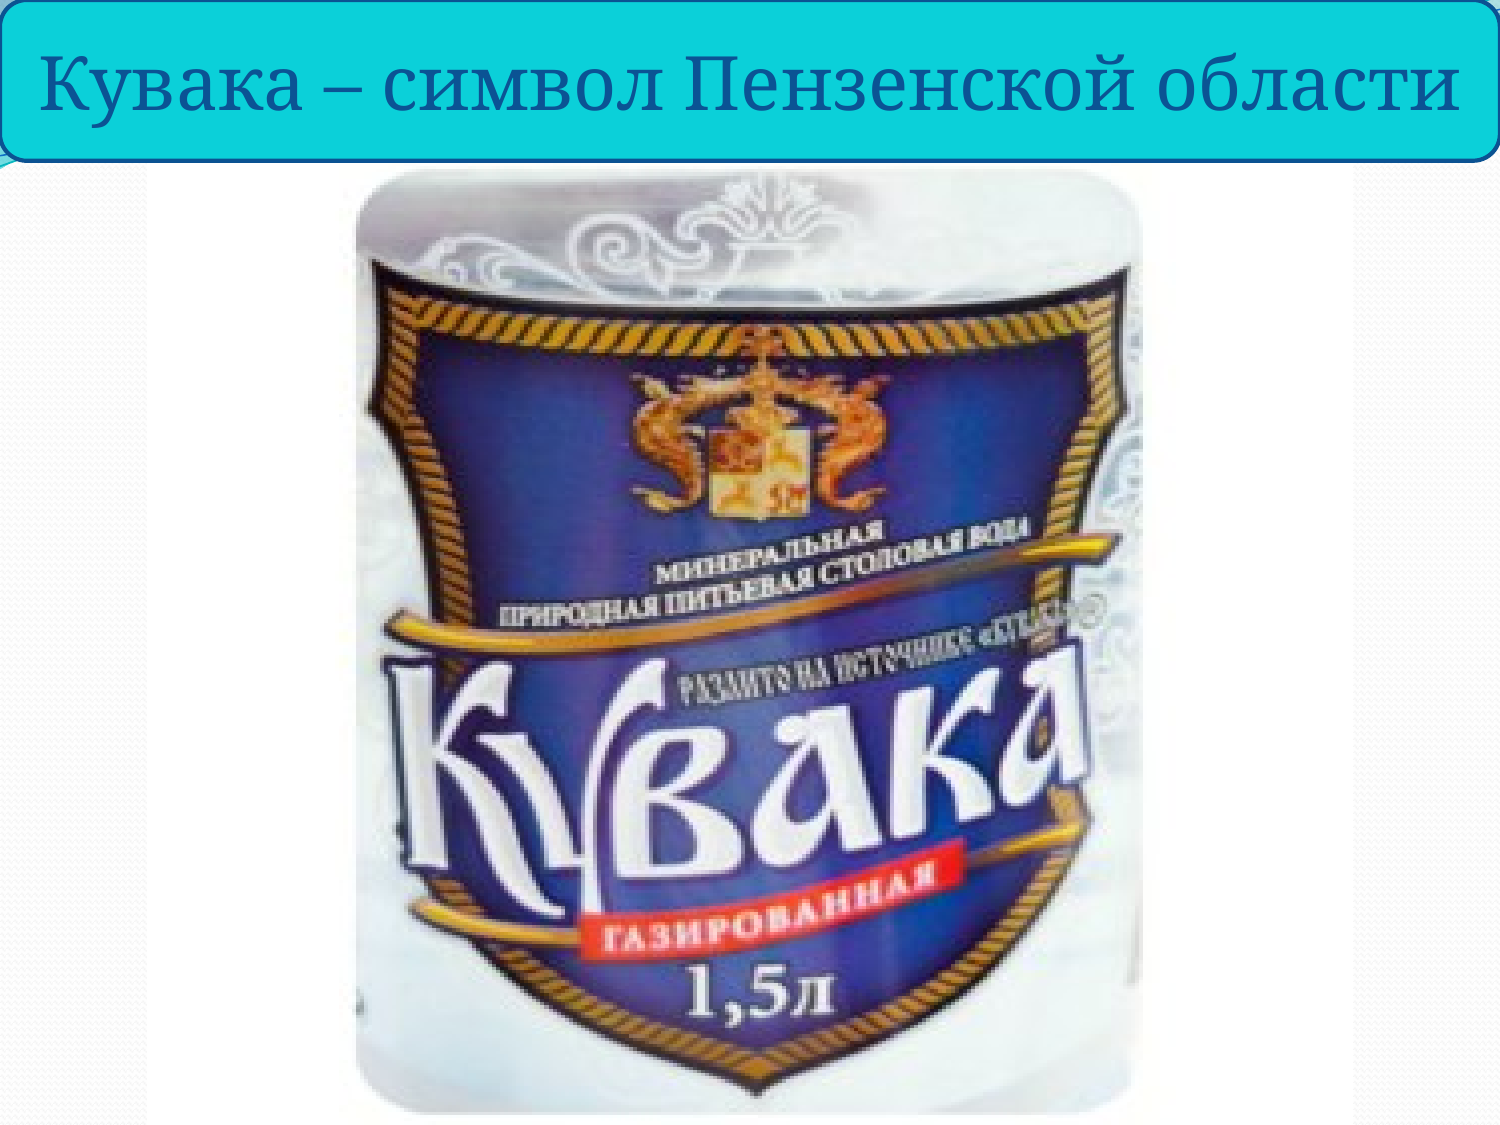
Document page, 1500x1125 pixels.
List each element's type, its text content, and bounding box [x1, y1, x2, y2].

text_box Кувака – символ Пензенской области [0, 0, 1500, 163]
picture [147, 160, 1353, 1125]
